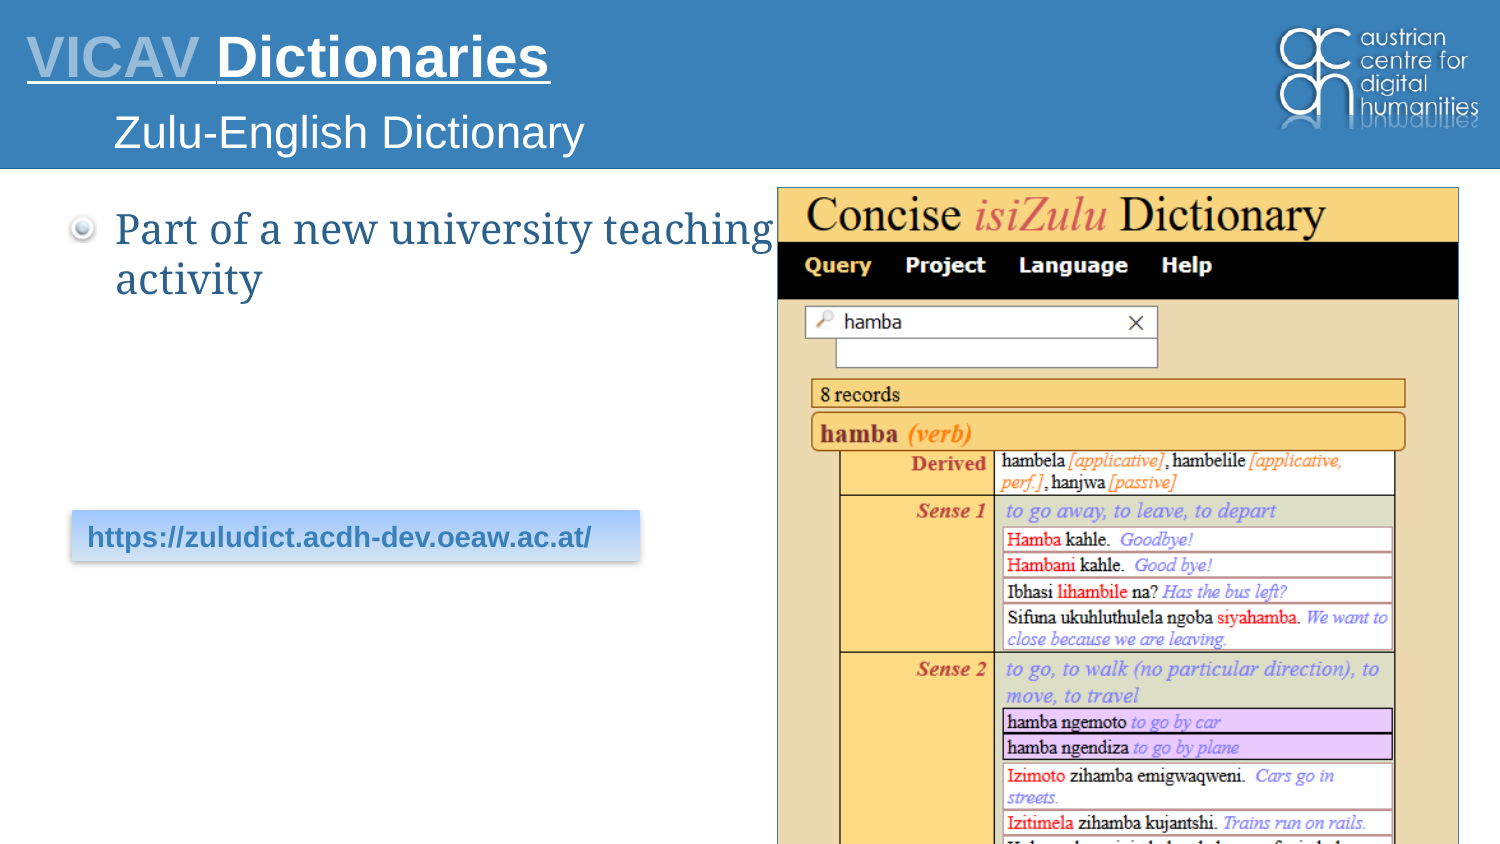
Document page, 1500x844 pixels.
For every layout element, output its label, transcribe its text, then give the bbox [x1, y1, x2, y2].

picture [68, 213, 97, 243]
text_box https://zuludict.acdh-dev.oeaw.ac.at/ [72, 510, 640, 561]
picture [1362, 23, 1480, 129]
picture [777, 187, 1460, 844]
list Part of a new university teaching activity [53, 187, 776, 773]
title VICAV Dictionaries [11, 0, 1362, 89]
list Zulu-English Dictionary [98, 87, 1449, 164]
